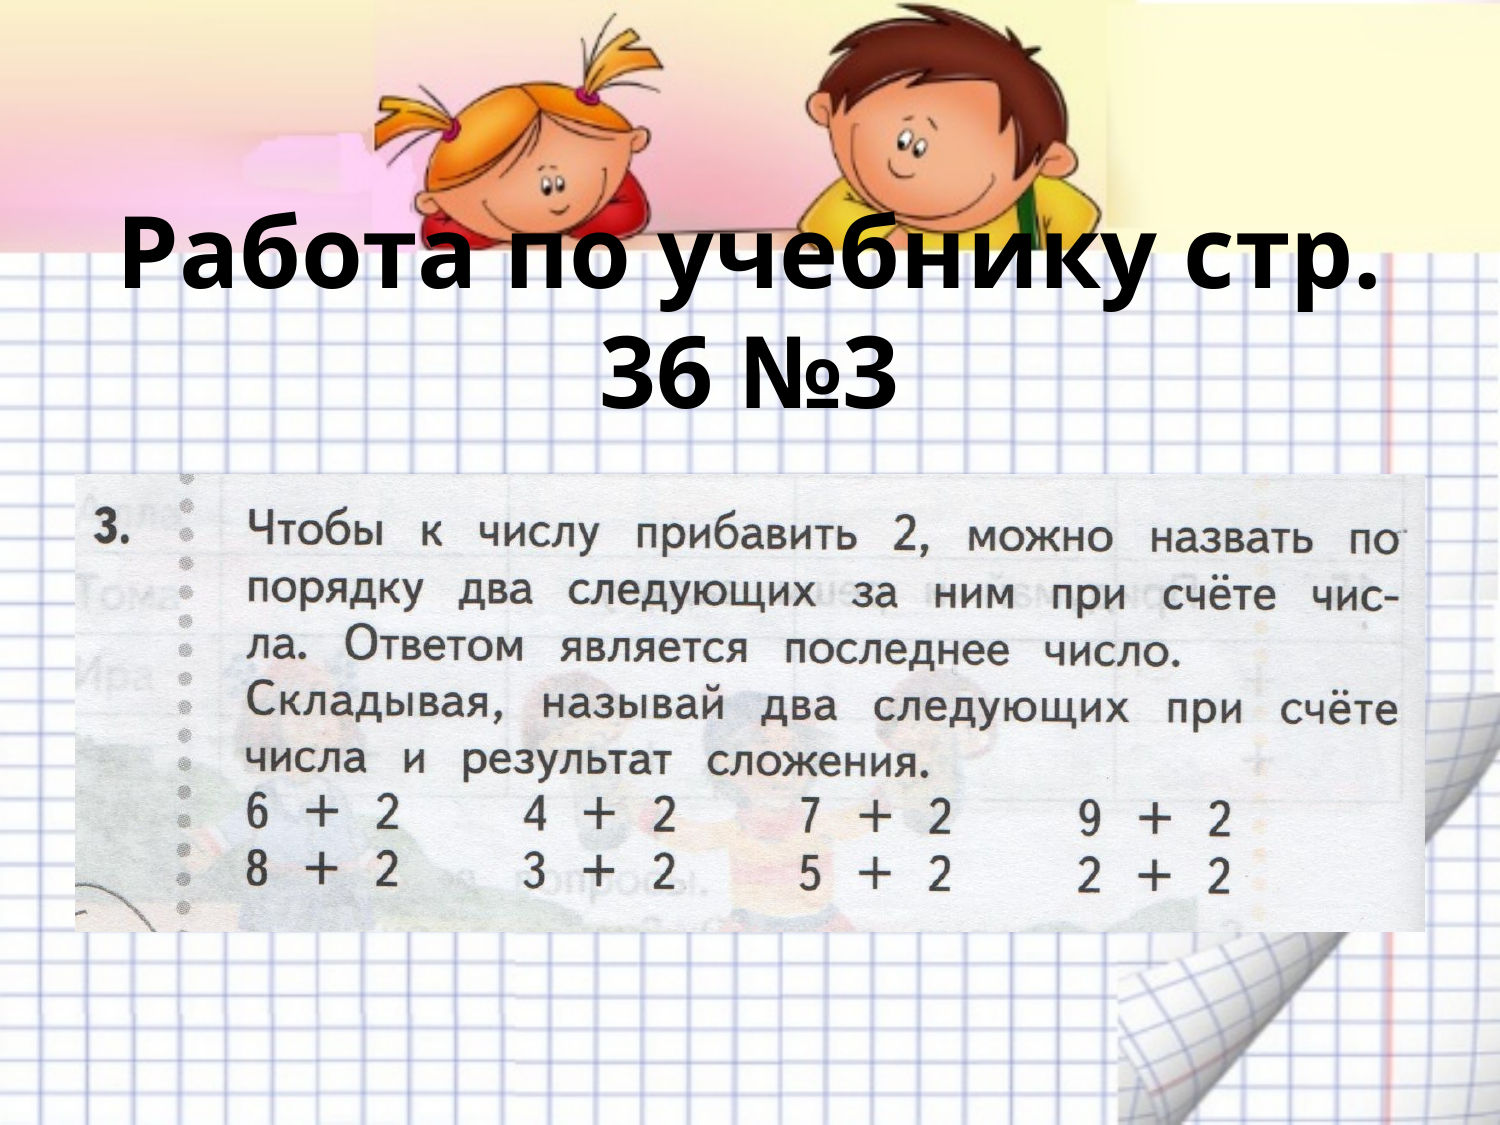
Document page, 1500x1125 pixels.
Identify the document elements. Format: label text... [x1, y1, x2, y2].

picture [0, 0, 1500, 1125]
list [74, 474, 1426, 933]
title Работа по учебнику стр. 36 №3 [75, 324, 1425, 413]
